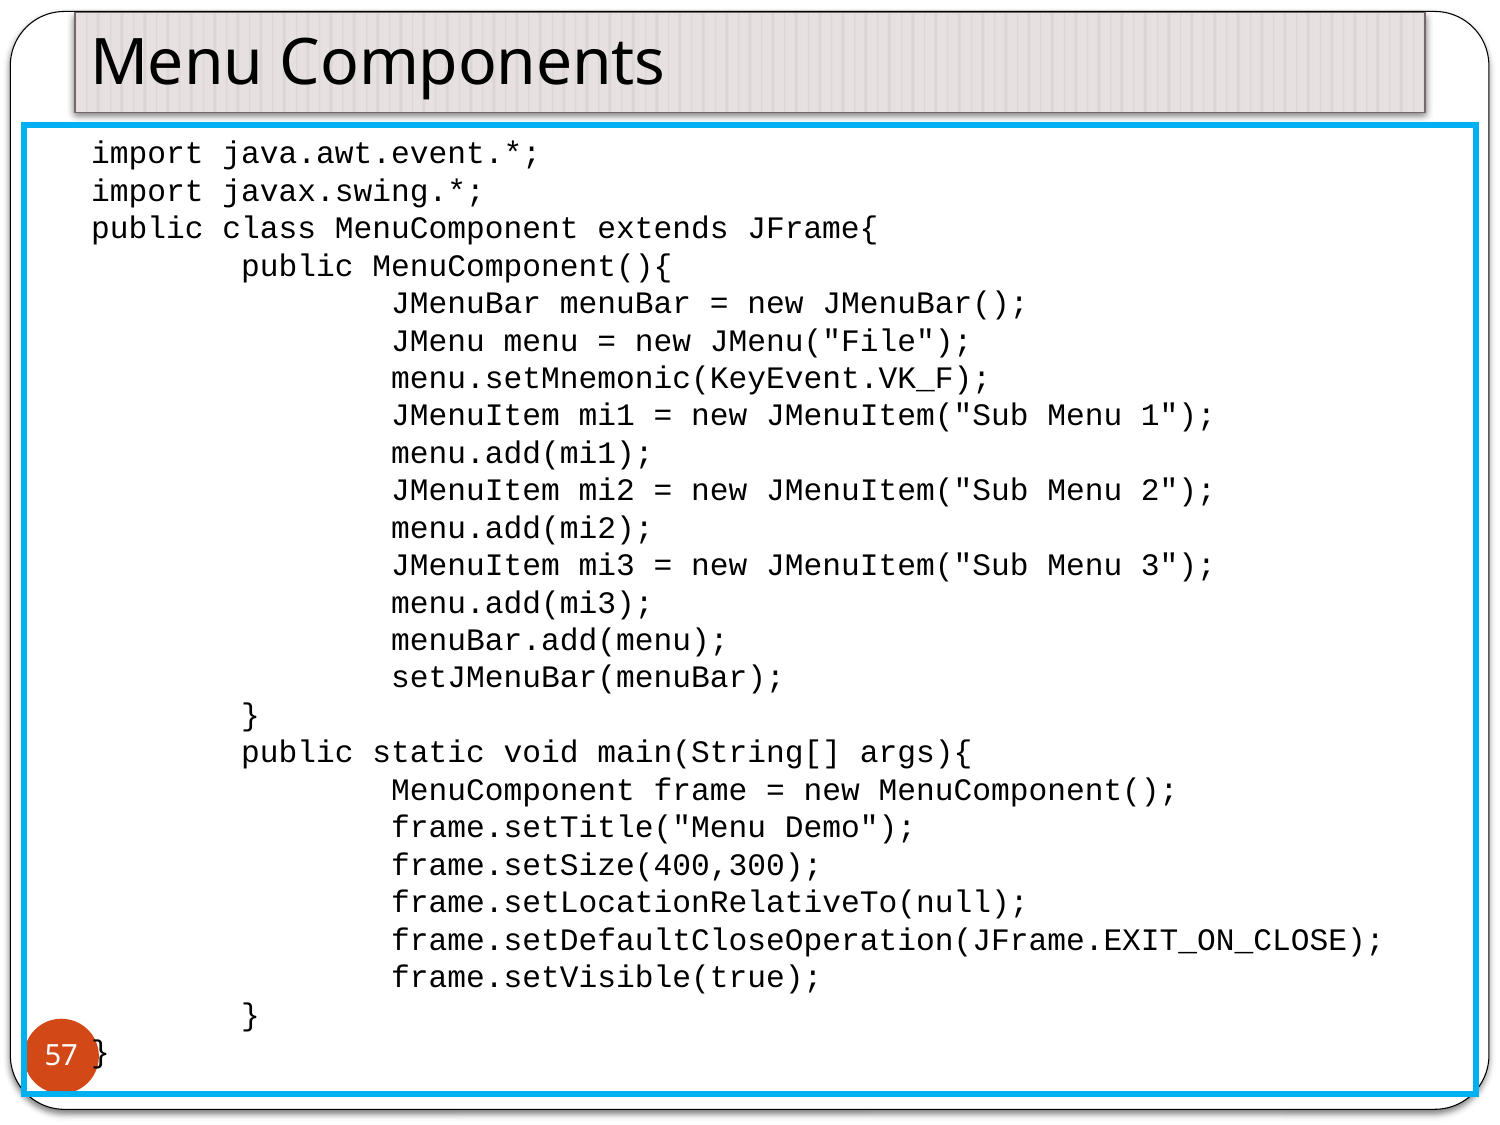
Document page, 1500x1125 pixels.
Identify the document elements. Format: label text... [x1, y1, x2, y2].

title Menu Components [74, 12, 1426, 113]
list import java.awt.event.*; import javax.swing.*; public class MenuComponent extends JFrame{ public MenuComponent(){ JMenuBar menuBar = new JMenuBar(); JMenu menu = new JMenu("File"); menu.setMnemonic(KeyEvent.VK_F); JMenuItem mi1 = new JMenuItem("Sub Menu 1"); menu.add(mi1); JMenuItem mi2 = new JMenuItem("Sub Menu 2"); menu.add(mi2); JMenuItem mi3 = new JMenuItem("Sub Menu 3"); menu.add(mi3); menuBar.add(menu); setJMenuBar(menuBar); } public static void main(String[] args){ MenuComponent frame = new MenuComponent(); frame.setTitle("Menu Demo"); frame.setSize(400,300); frame.setLocationRelativeTo(null); frame.setDefaultCloseOperation(JFrame.EXIT_ON_CLOSE); frame.setVisible(true); } } [23, 124, 1477, 1094]
